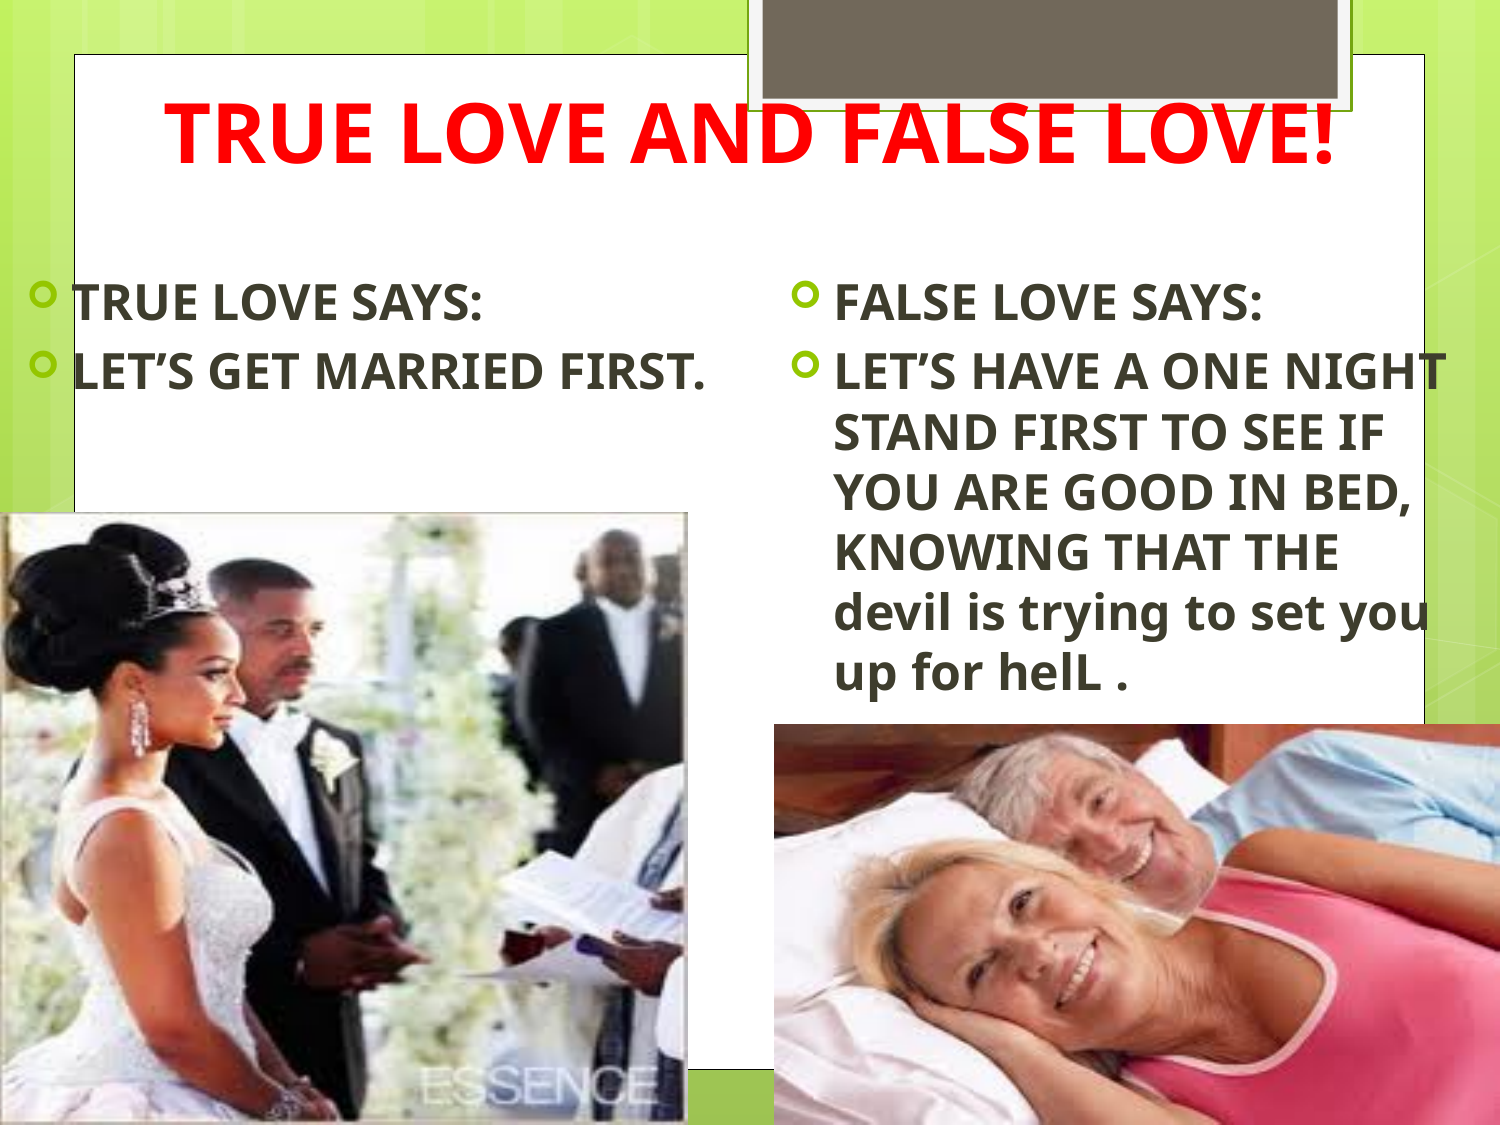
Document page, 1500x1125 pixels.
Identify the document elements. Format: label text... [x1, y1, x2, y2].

picture [774, 724, 1500, 1125]
title TRUE LOVE AND FALSE LOVE! [0, 0, 1500, 188]
list TRUE LOVE SAYS: LET’S GET MARRIED FIRST. [0, 262, 738, 1125]
list FALSE LOVE SAYS: LET’S HAVE A ONE NIGHT STAND FIRST TO SEE IF YOU ARE GOOD IN BED, KNOWING THAT THE devil is trying to set you up for helL . [762, 262, 1488, 1125]
picture [0, 512, 688, 1125]
